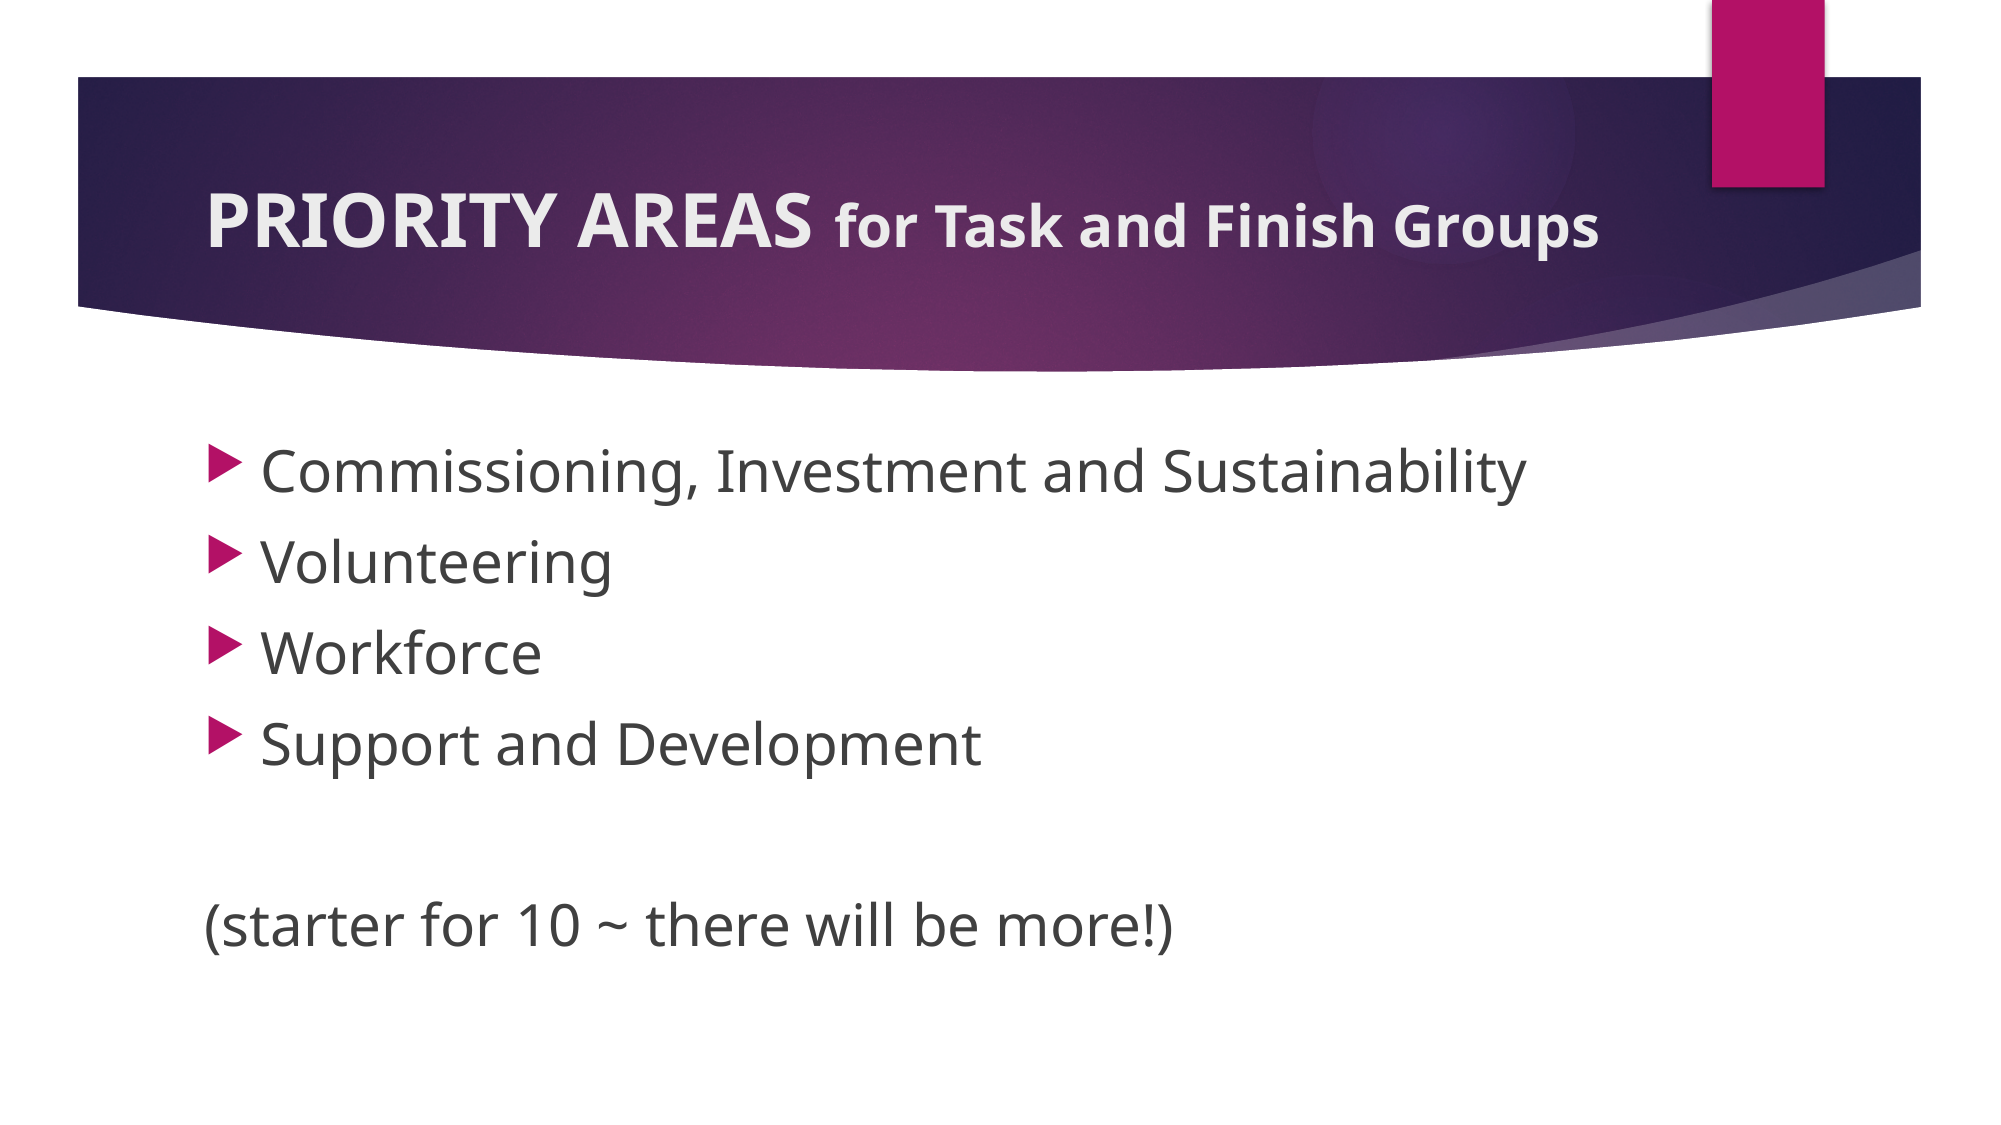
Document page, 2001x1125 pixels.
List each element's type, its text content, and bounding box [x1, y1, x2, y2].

title PRIORITY AREAS for Task and Finish Groups [189, 159, 1627, 276]
list Commissioning, Investment and Sustainability Volunteering Workforce Support and Development (starter for 10 ~ there will be more!) [189, 427, 1638, 988]
